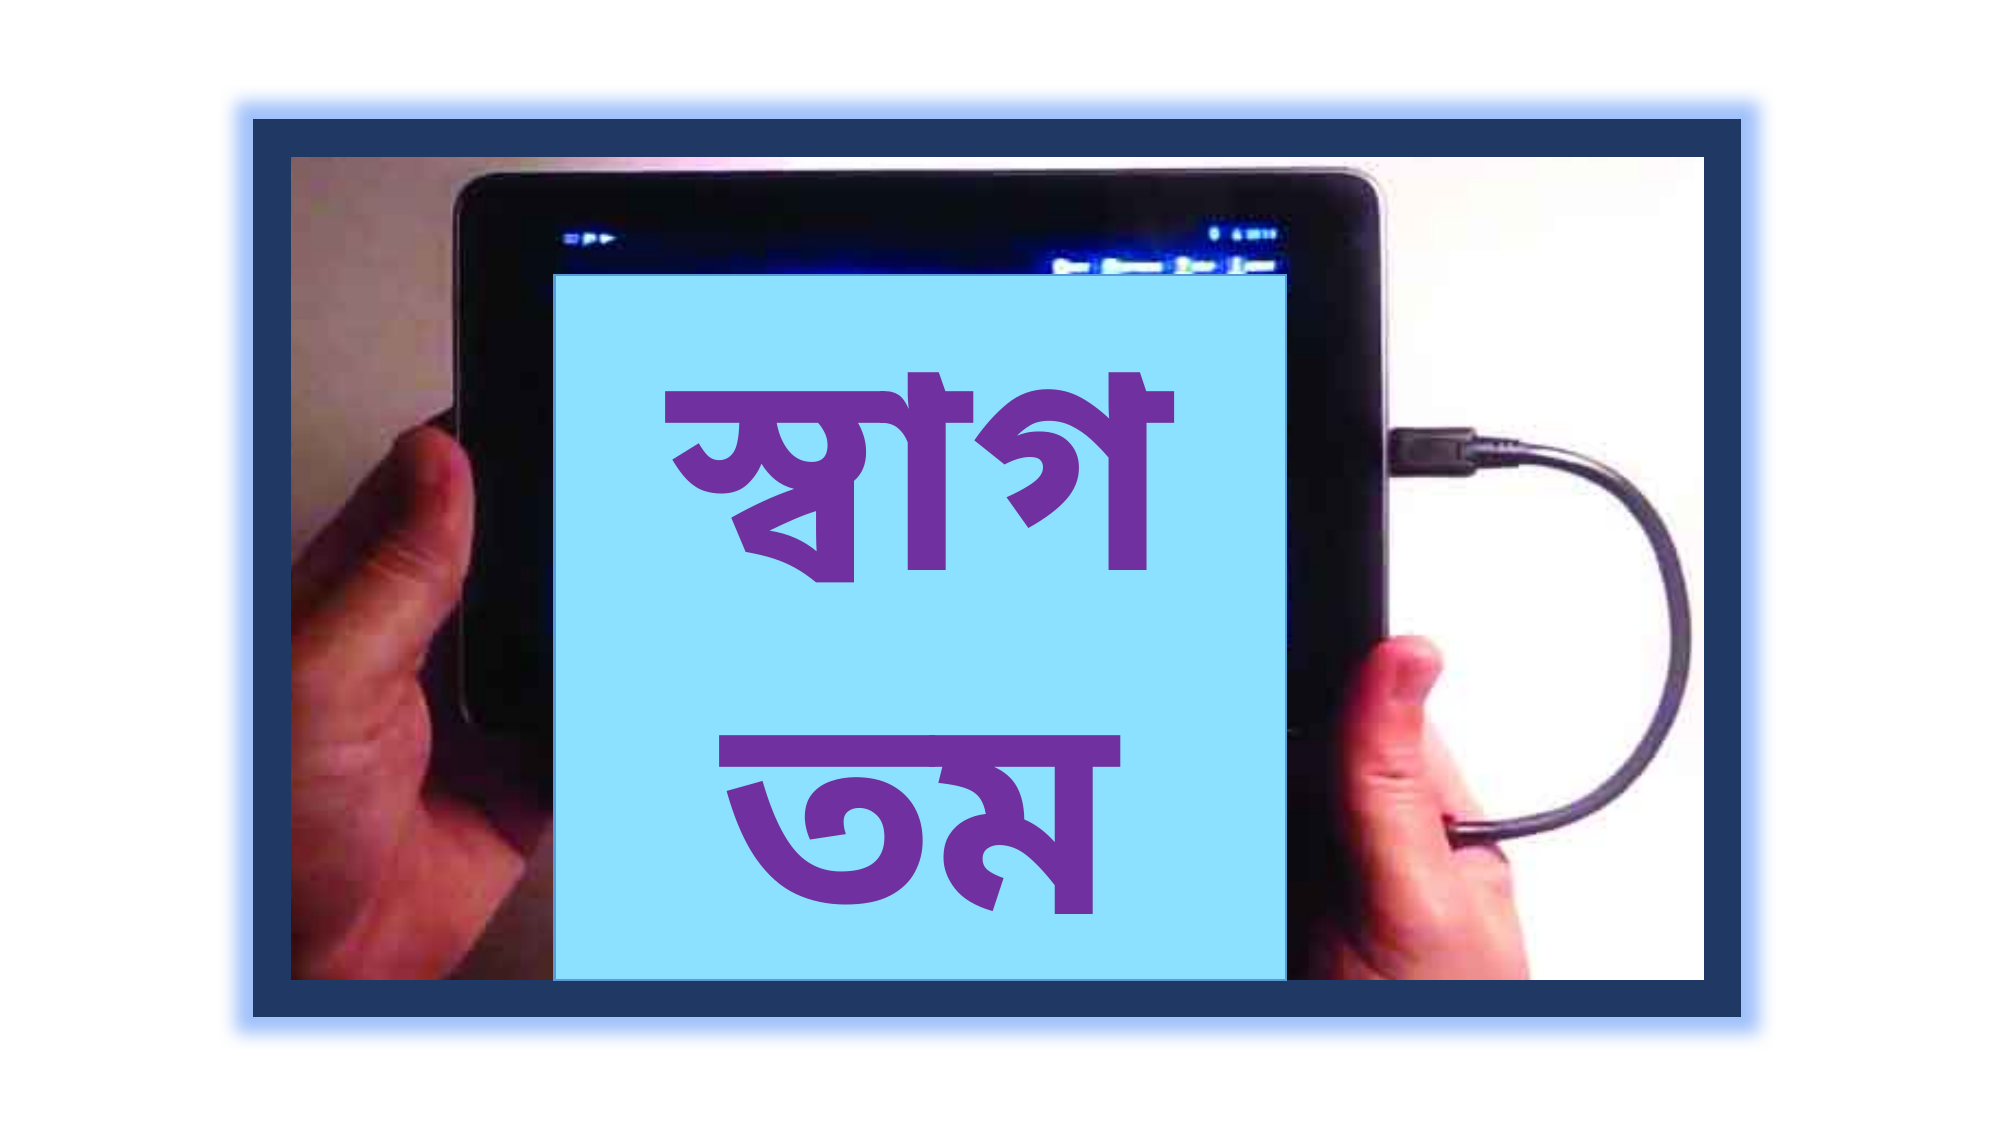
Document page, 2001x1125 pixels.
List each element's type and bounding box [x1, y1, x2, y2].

picture [290, 156, 1704, 980]
